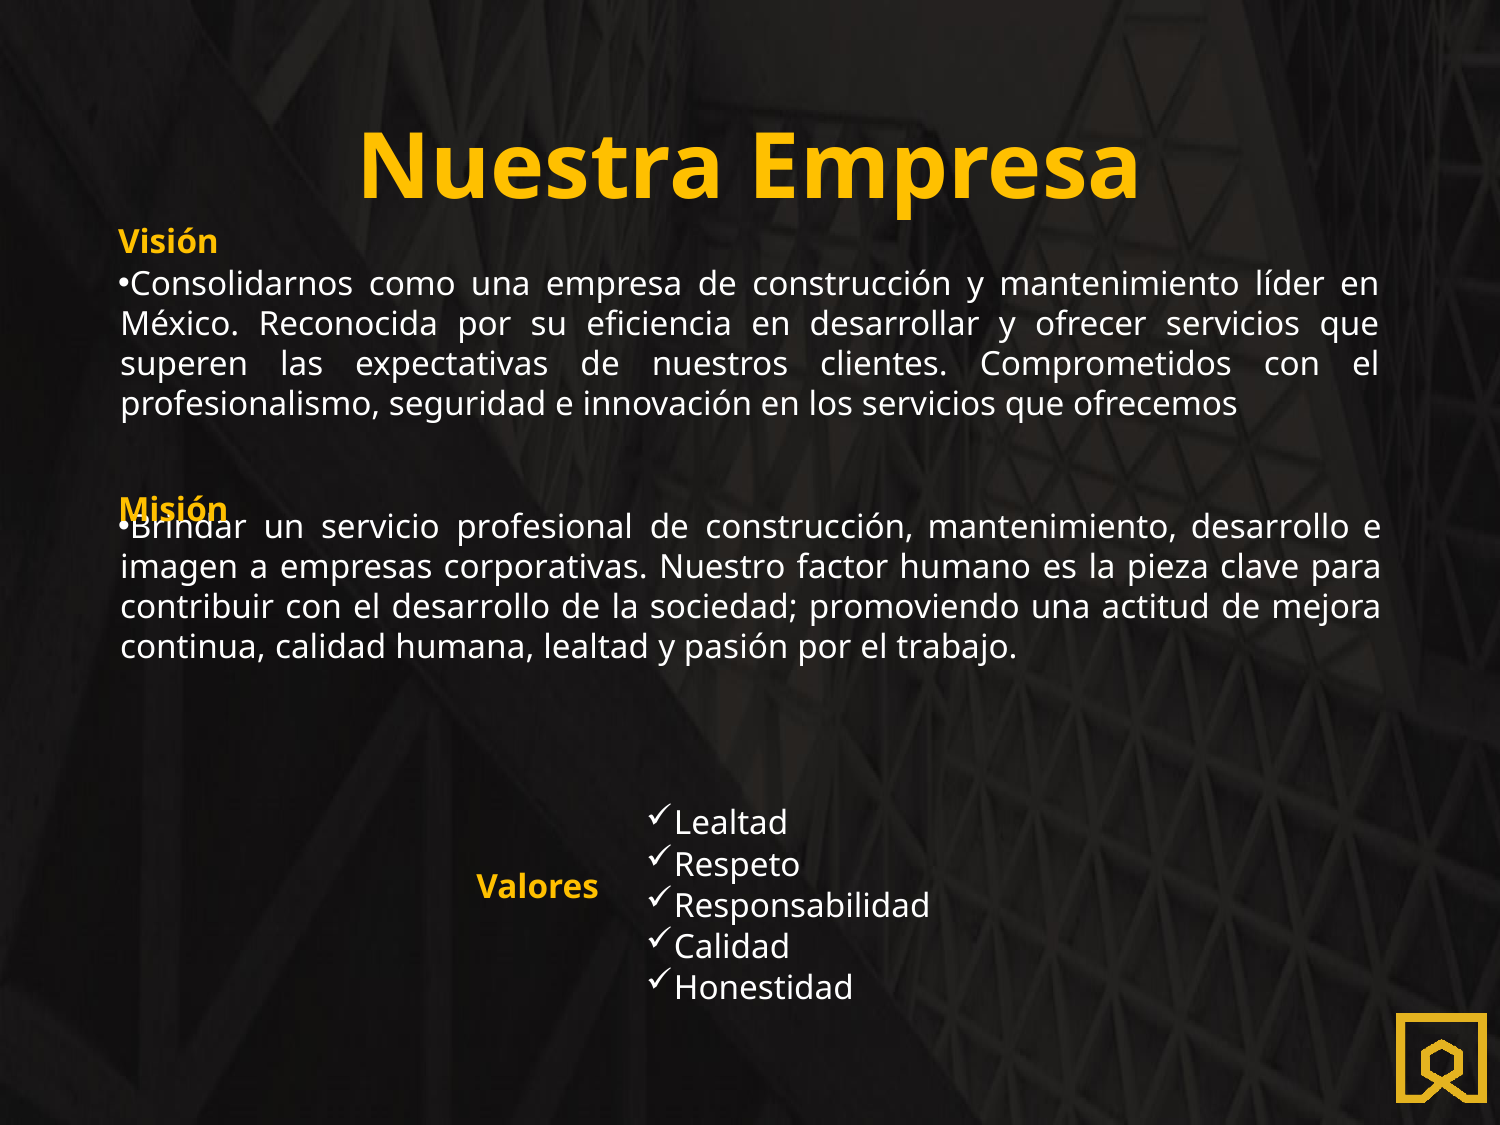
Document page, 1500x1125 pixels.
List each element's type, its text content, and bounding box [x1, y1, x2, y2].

title Nuestra Empresa [103, 59, 1397, 255]
text_box Misión [103, 472, 286, 549]
picture [0, 0, 1500, 1125]
text_box Visión [103, 204, 286, 281]
list Consolidarnos como una empresa de construcción y mantenimiento líder en México. Reconocida por su eficiencia en desarrollar y ofrecer servicios que superen las expectativas de nuestros clientes. Comprometidos con el profesionalismo, seguridad e innovación en los servicios que ofrecemos Brindar un servicio profesional de construcción, mantenimiento, desarrollo e imagen a empresas corporativas. Nuestro factor humano es la pieza clave para contribuir con el desarrollo de la sociedad; promoviendo una actitud de mejora continua, calidad humana, lealtad y pasión por el trabajo. [103, 255, 1397, 864]
text_box Valores [461, 850, 644, 927]
text_box Lealtad Respeto Responsabilidad Calidad Honestidad [643, 801, 1024, 1028]
